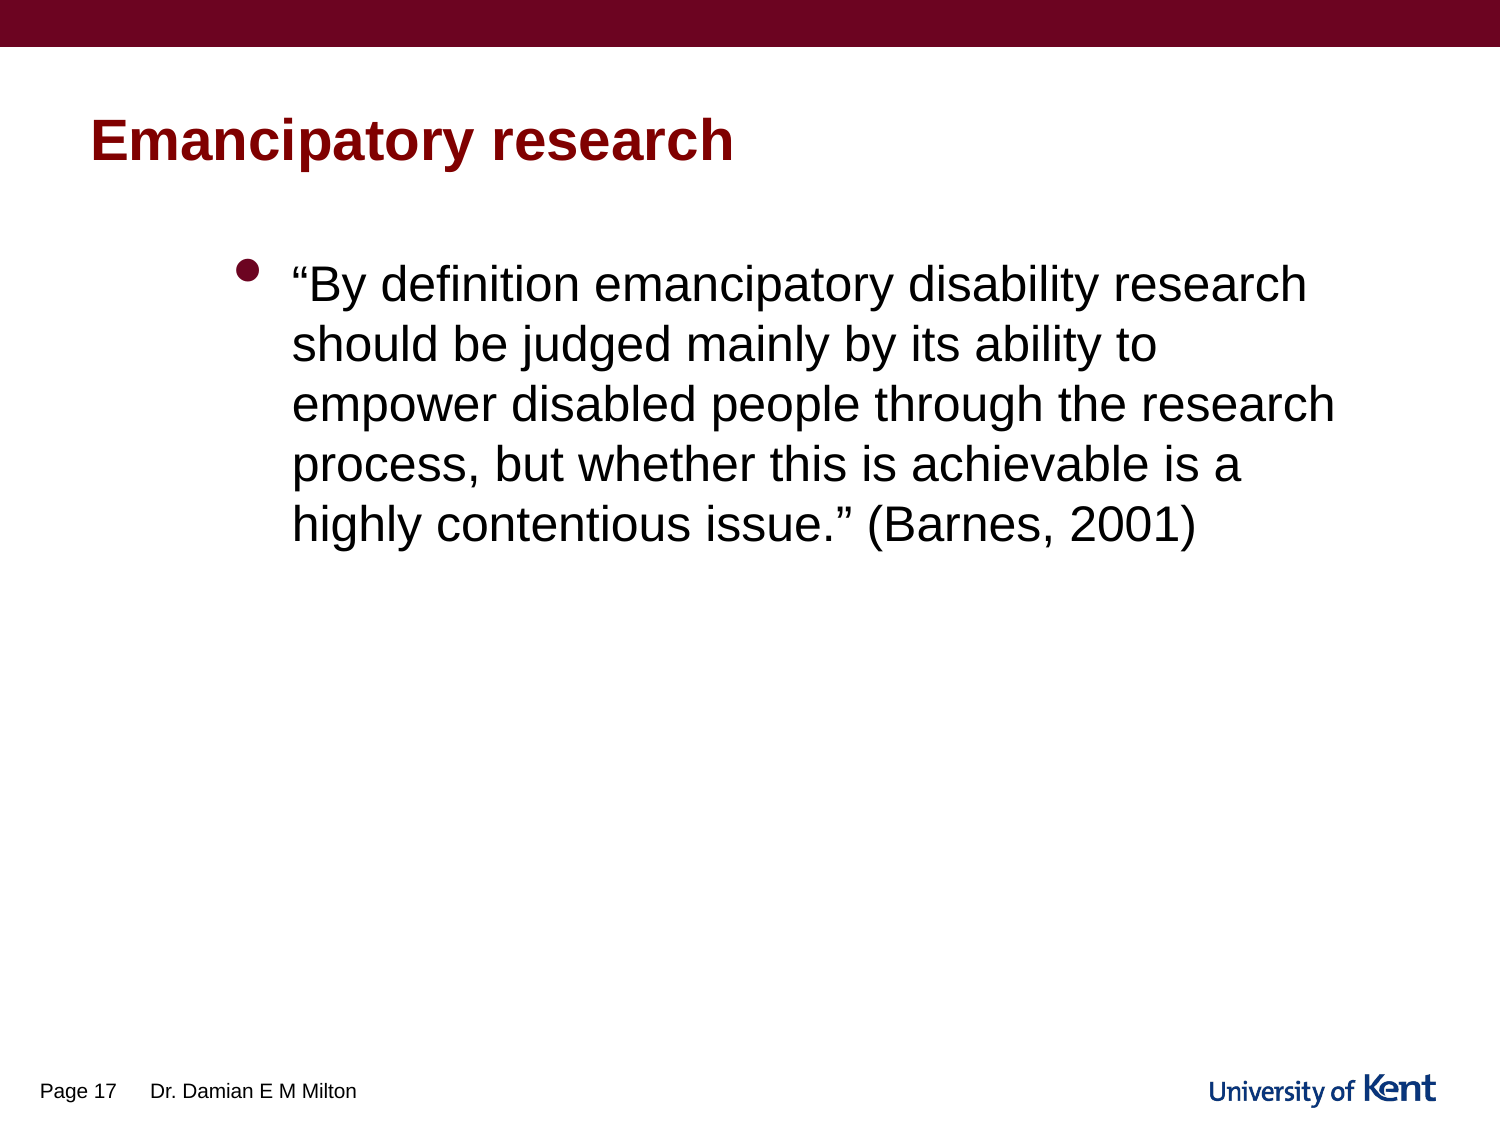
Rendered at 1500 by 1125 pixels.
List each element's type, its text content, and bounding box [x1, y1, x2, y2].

title Emancipatory research [75, 90, 1436, 185]
list “By definition emancipatory disability research should be judged mainly by its ability to empower disabled people through the research process, but whether this is achievable is a highly contentious issue.” (Barnes, 2001) [218, 243, 1365, 1047]
picture [1210, 1074, 1436, 1108]
slide_number Page 17 [24, 1068, 136, 1113]
footer Dr. Damian E M Milton [135, 1070, 1200, 1111]
